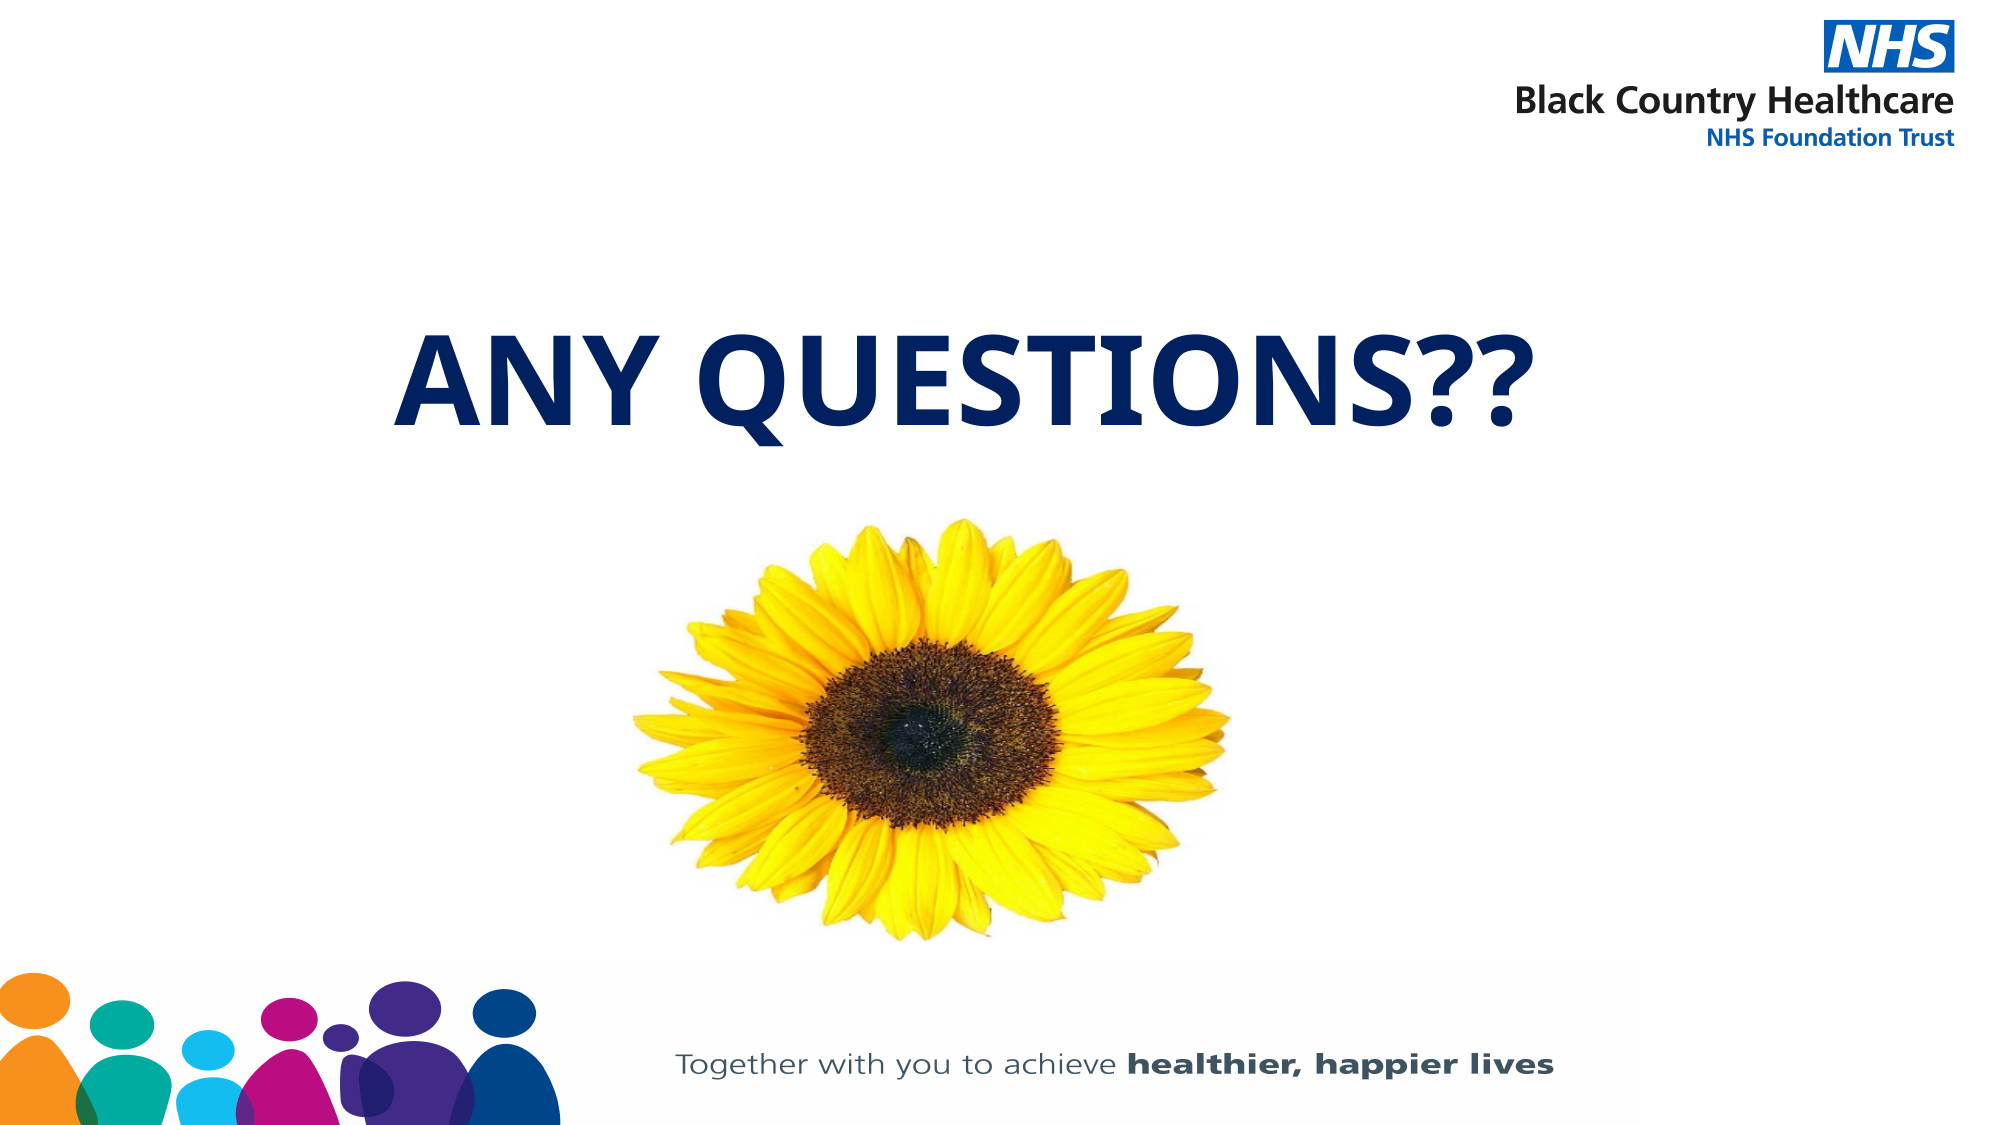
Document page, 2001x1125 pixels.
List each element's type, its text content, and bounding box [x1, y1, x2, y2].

picture [1511, 10, 1963, 157]
picture [0, 960, 1638, 1125]
picture [632, 518, 1232, 942]
title ANY QUESTIONS?? [215, 68, 1716, 461]
